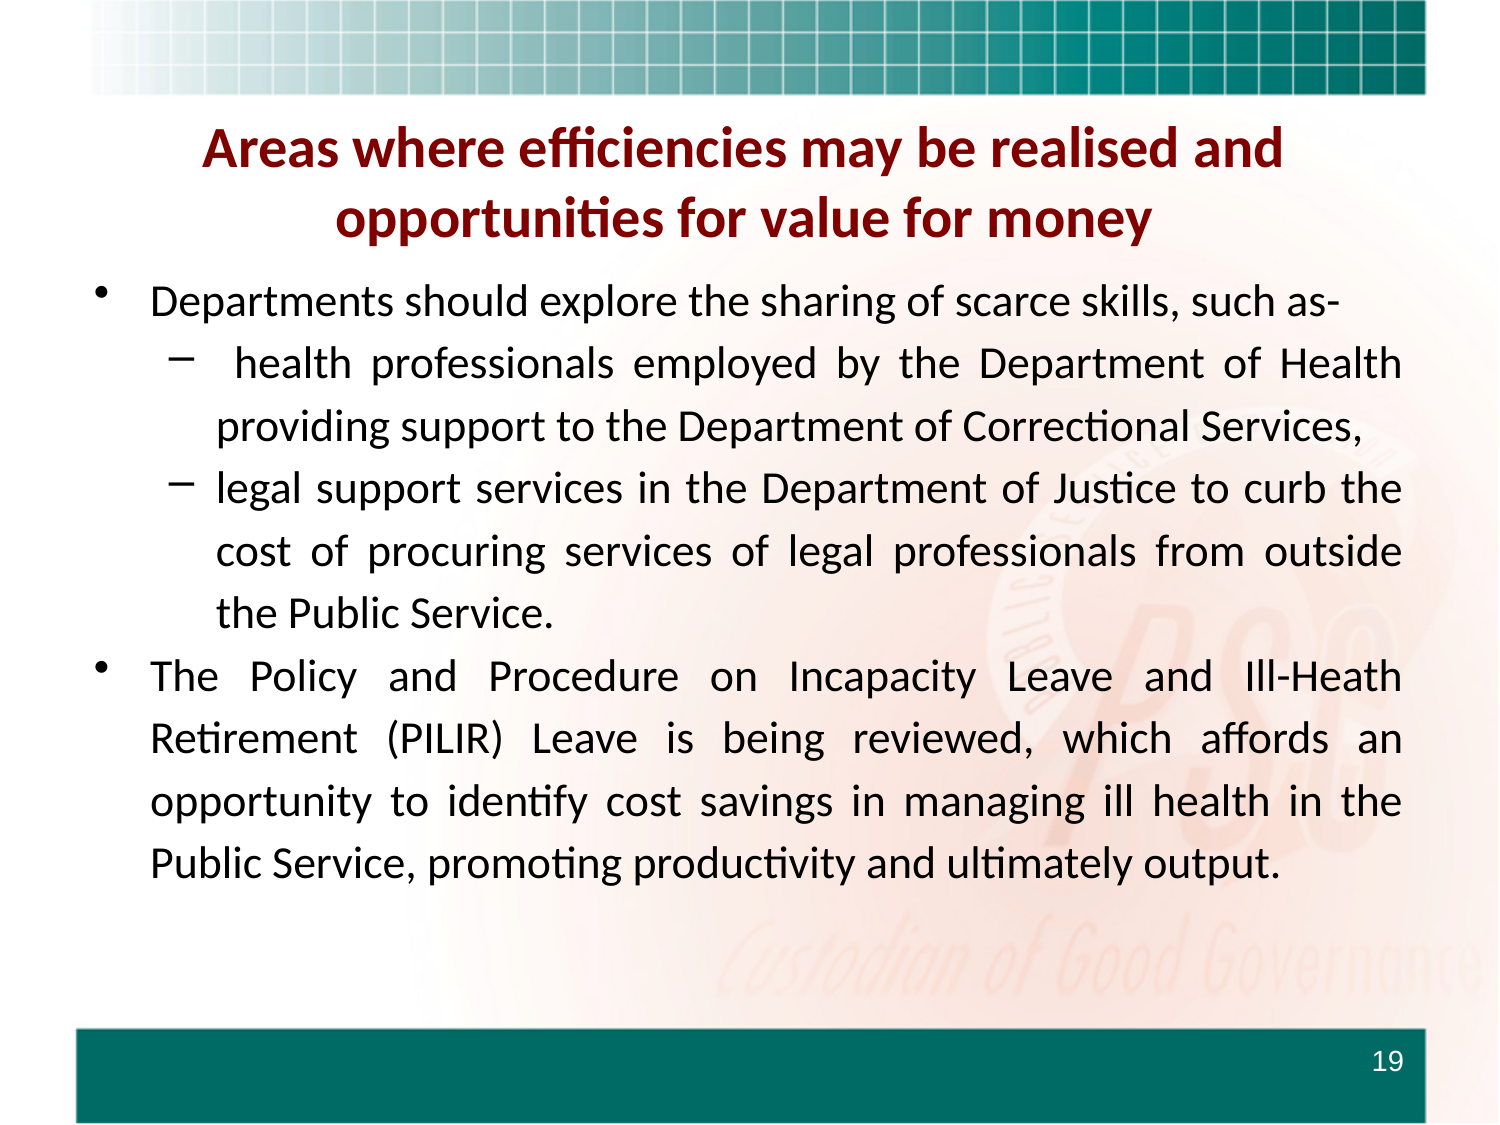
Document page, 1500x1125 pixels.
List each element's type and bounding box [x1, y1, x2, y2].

text_box [1068, 1035, 1419, 1114]
list [78, 257, 1420, 964]
title [52, 101, 1436, 257]
picture [0, 0, 1500, 1125]
